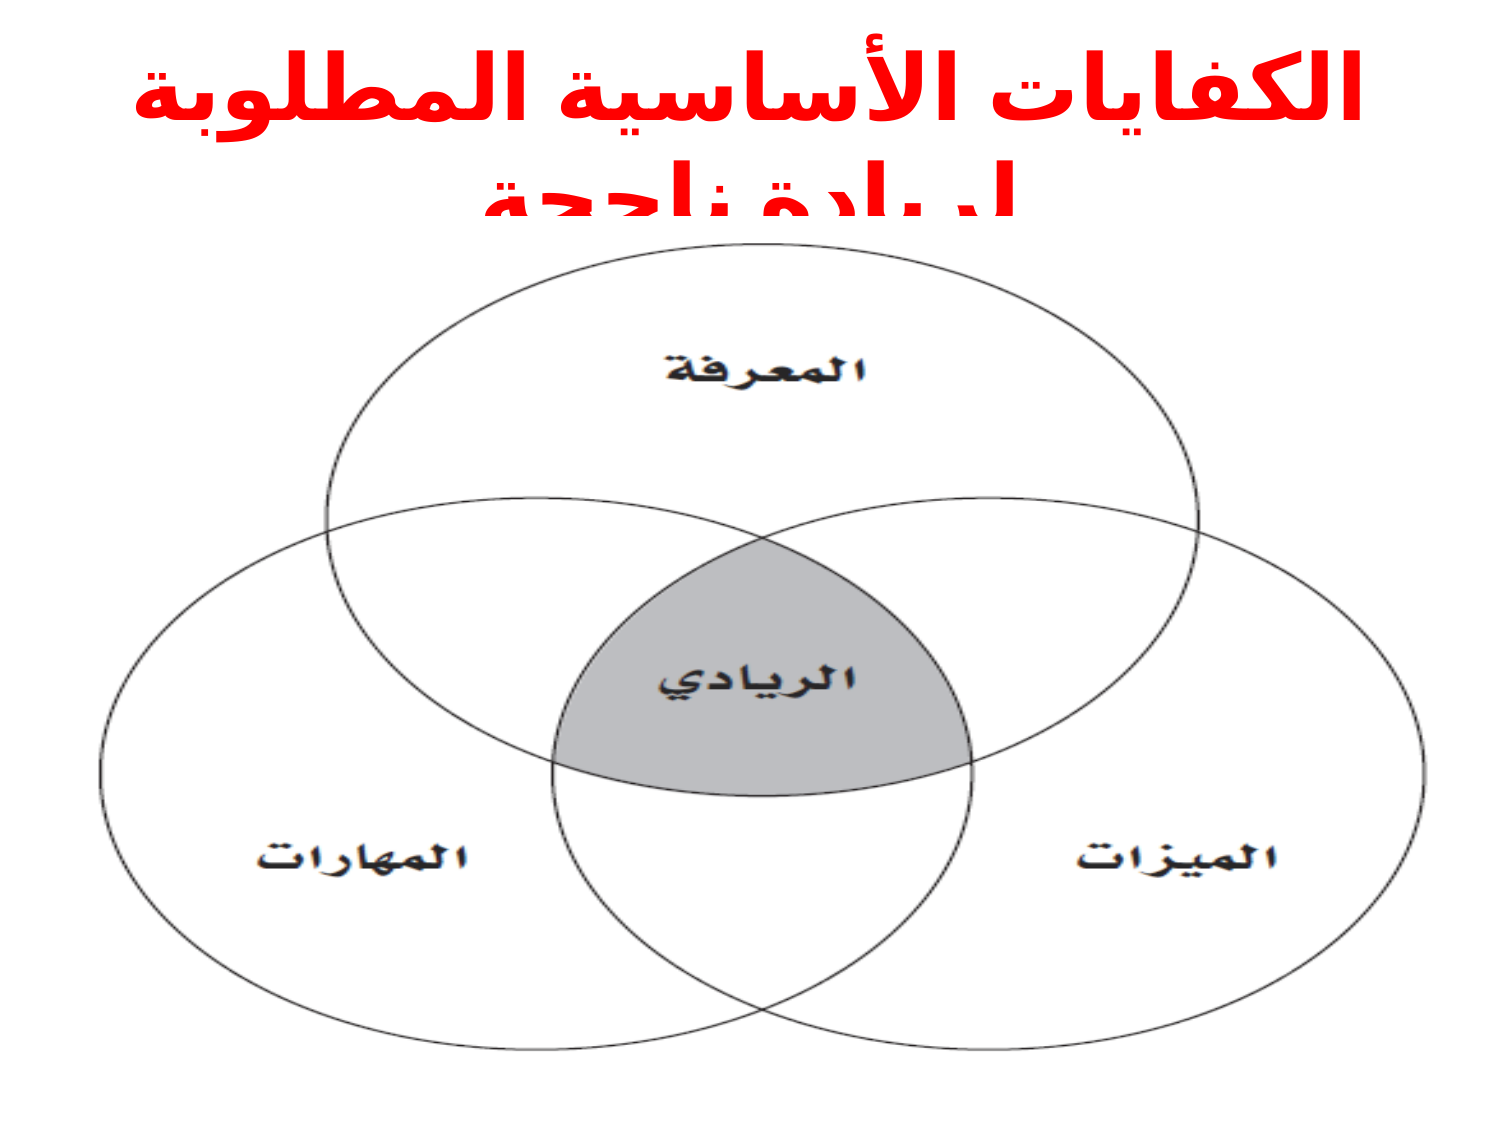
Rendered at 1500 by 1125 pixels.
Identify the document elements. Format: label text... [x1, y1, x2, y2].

title الكفايات الأساسية المطلوبة لريادة ناجحة [75, 45, 1425, 233]
picture [81, 216, 1454, 1067]
